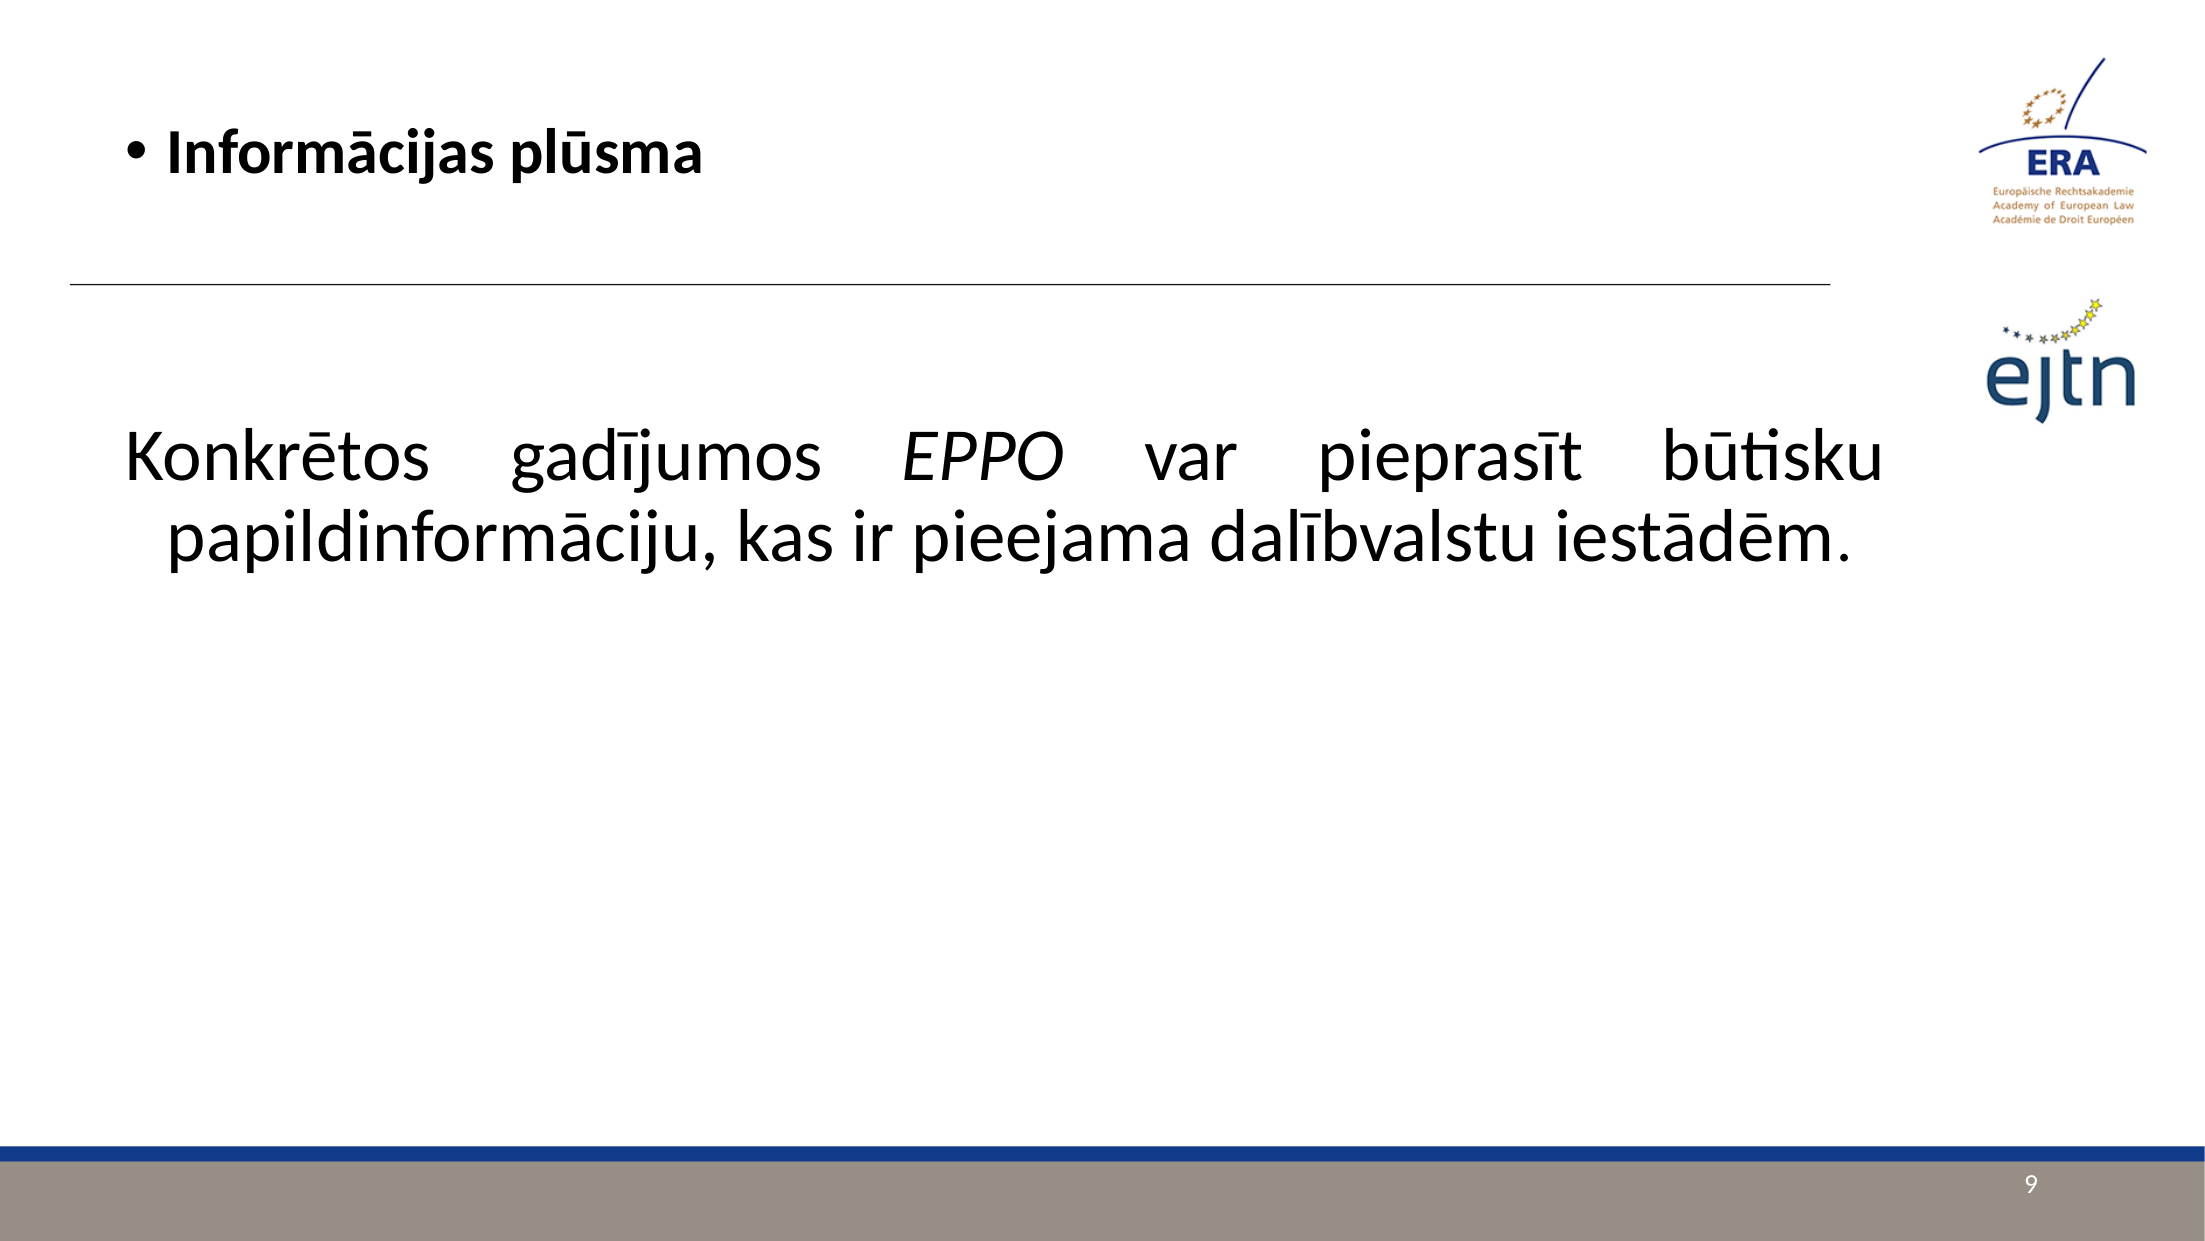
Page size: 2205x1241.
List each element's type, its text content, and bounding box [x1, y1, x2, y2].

slide_number 9 [1557, 1149, 2054, 1216]
list Konkrētos gadījumos EPPO var pieprasīt būtisku papildinformāciju, kas ir pieejama dalībvalstu iestādēm. [110, 408, 1900, 917]
picture [0, 0, 2205, 1241]
title Informācijas plūsma [110, 49, 2095, 257]
